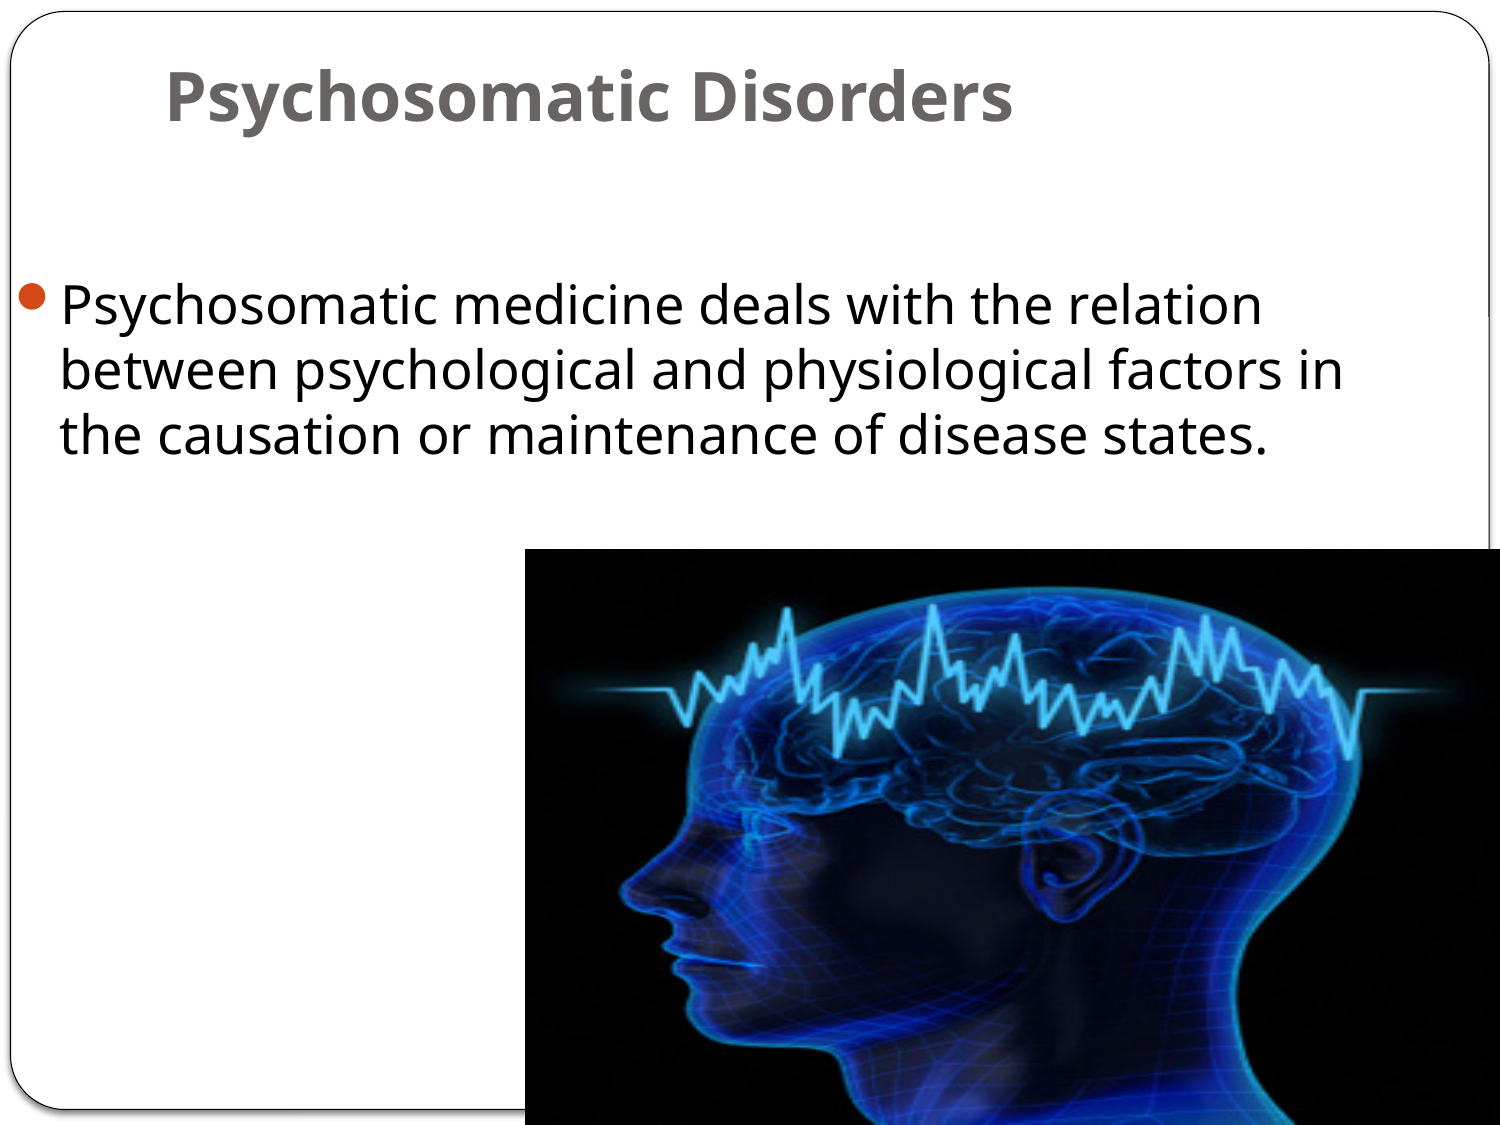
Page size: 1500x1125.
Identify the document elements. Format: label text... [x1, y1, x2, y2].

title Psychosomatic Disorders [150, 45, 1425, 233]
picture [524, 549, 1500, 1125]
list Psychosomatic medicine deals with the relation between psychological and physiological factors in the causation or maintenance of disease states. [0, 262, 1425, 1125]
